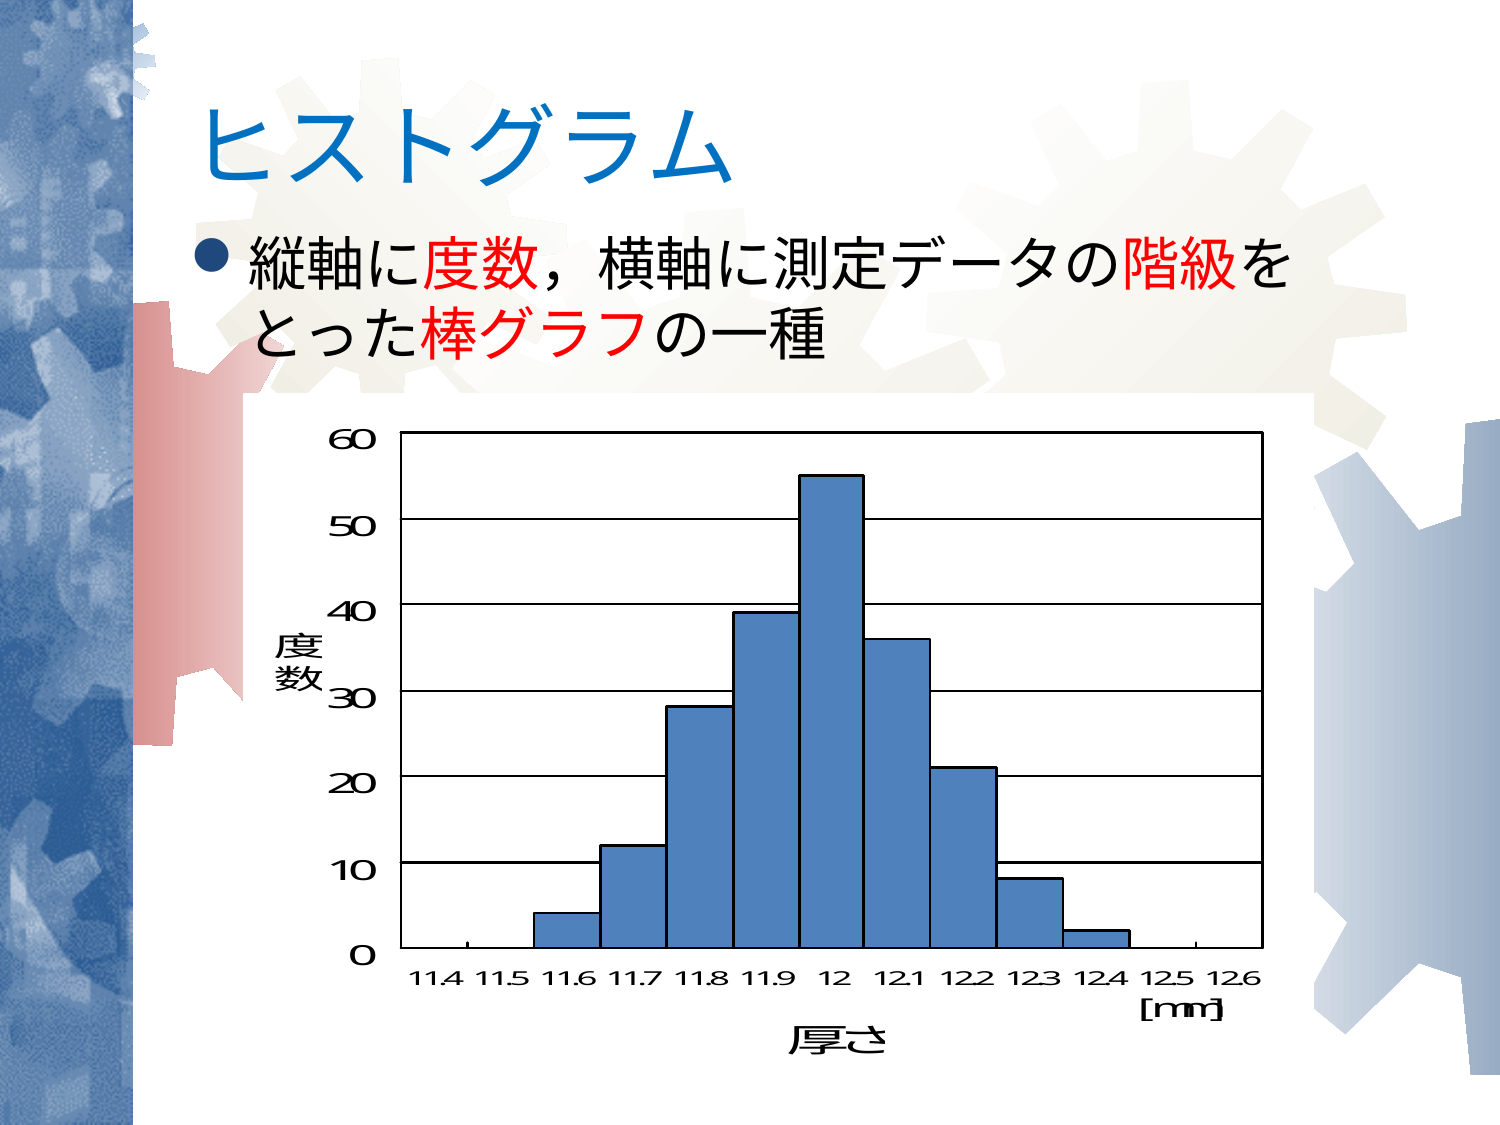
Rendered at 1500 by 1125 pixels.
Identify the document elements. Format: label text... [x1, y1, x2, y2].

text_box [230, 385, 1330, 1125]
title ヒストグラム [174, 49, 1451, 238]
list 縦軸に度数，横軸に測定データの階級をとった棒グラフの一種 [174, 219, 1341, 457]
